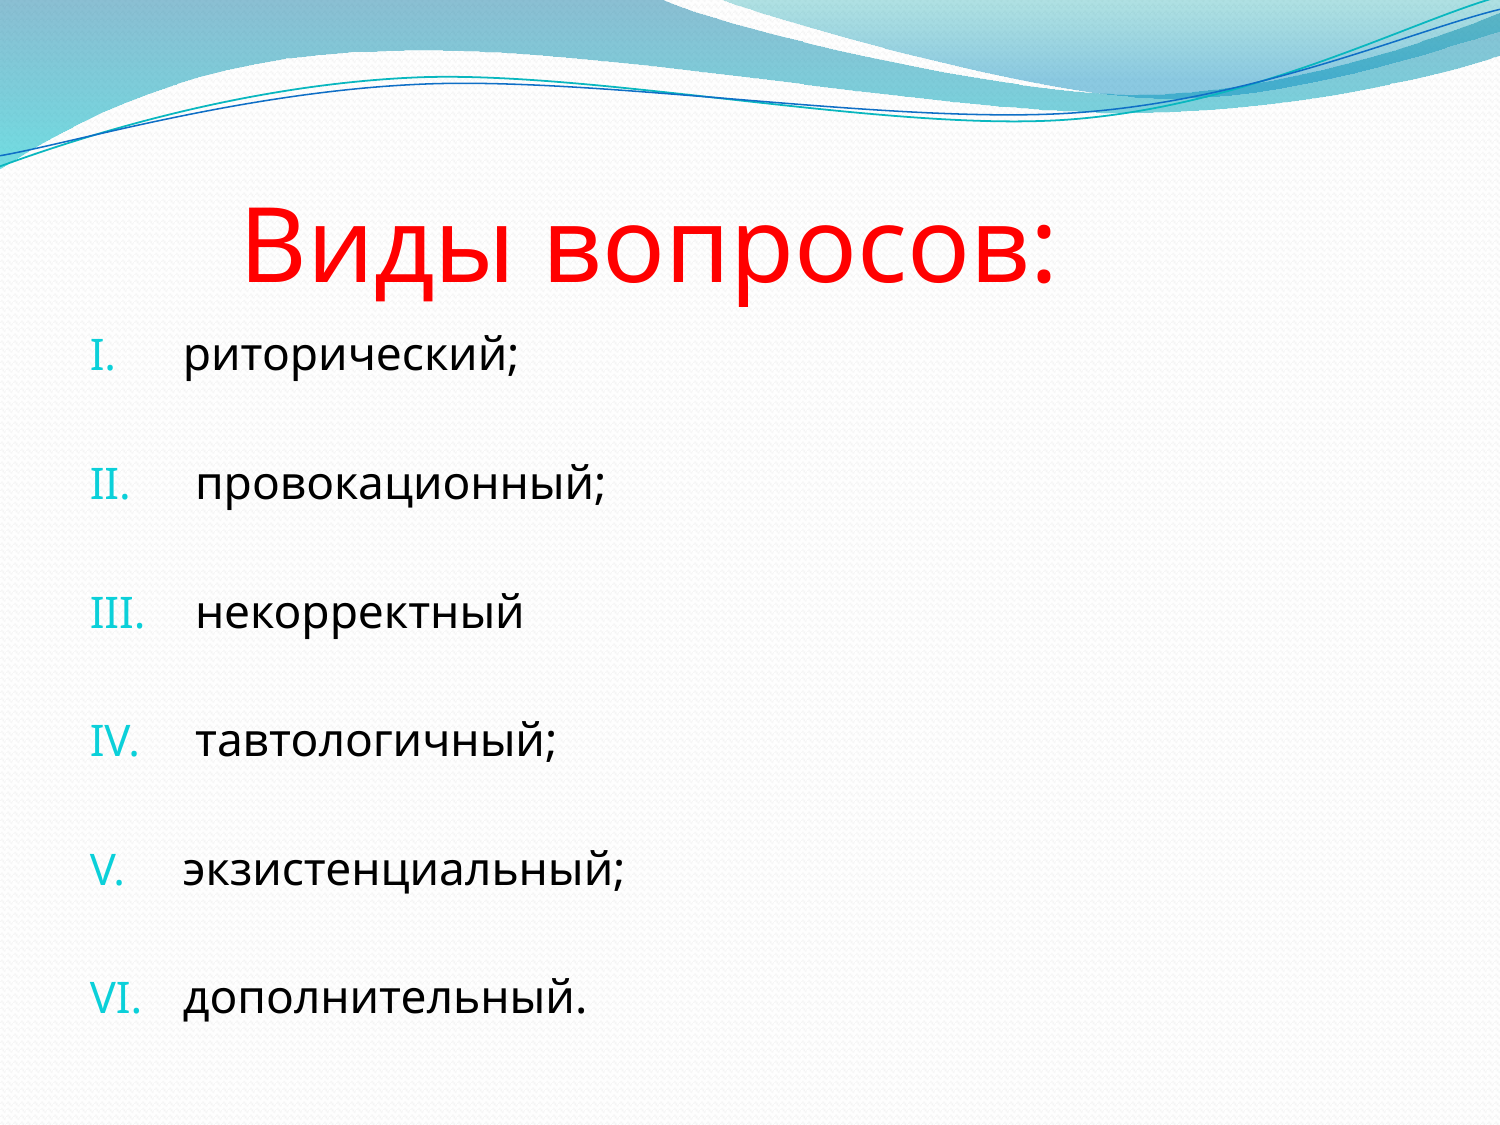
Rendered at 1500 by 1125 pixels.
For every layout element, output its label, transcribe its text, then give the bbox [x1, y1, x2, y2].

list риторический; провокационный; некорректный тавтологичный; экзистенциальный; дополнительный. [75, 317, 1425, 1038]
title Виды вопросов: [75, 115, 1425, 303]
